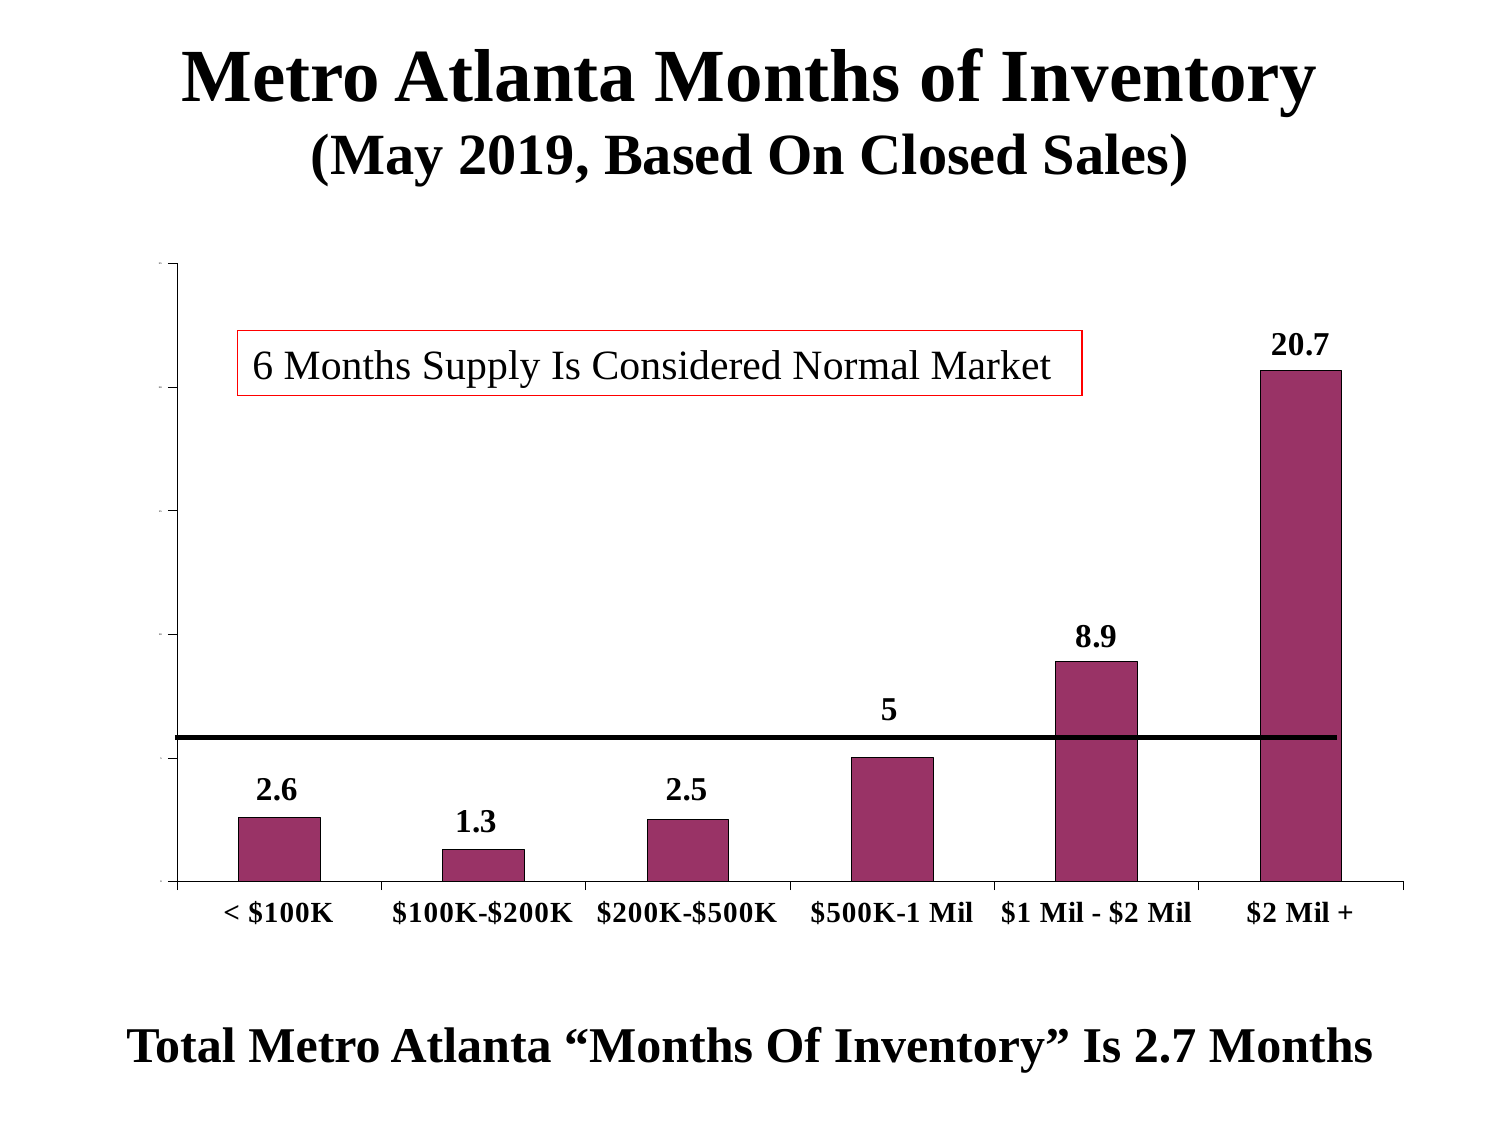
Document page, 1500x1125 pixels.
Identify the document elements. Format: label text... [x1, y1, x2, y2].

text_box Metro Atlanta Months of Inventory (May 2019, Based On Closed Sales) [0, 74, 1500, 138]
text_box Total Metro Atlanta “Months Of Inventory” Is 2.7 Months [0, 987, 1500, 1075]
chart [72, 182, 1428, 1032]
